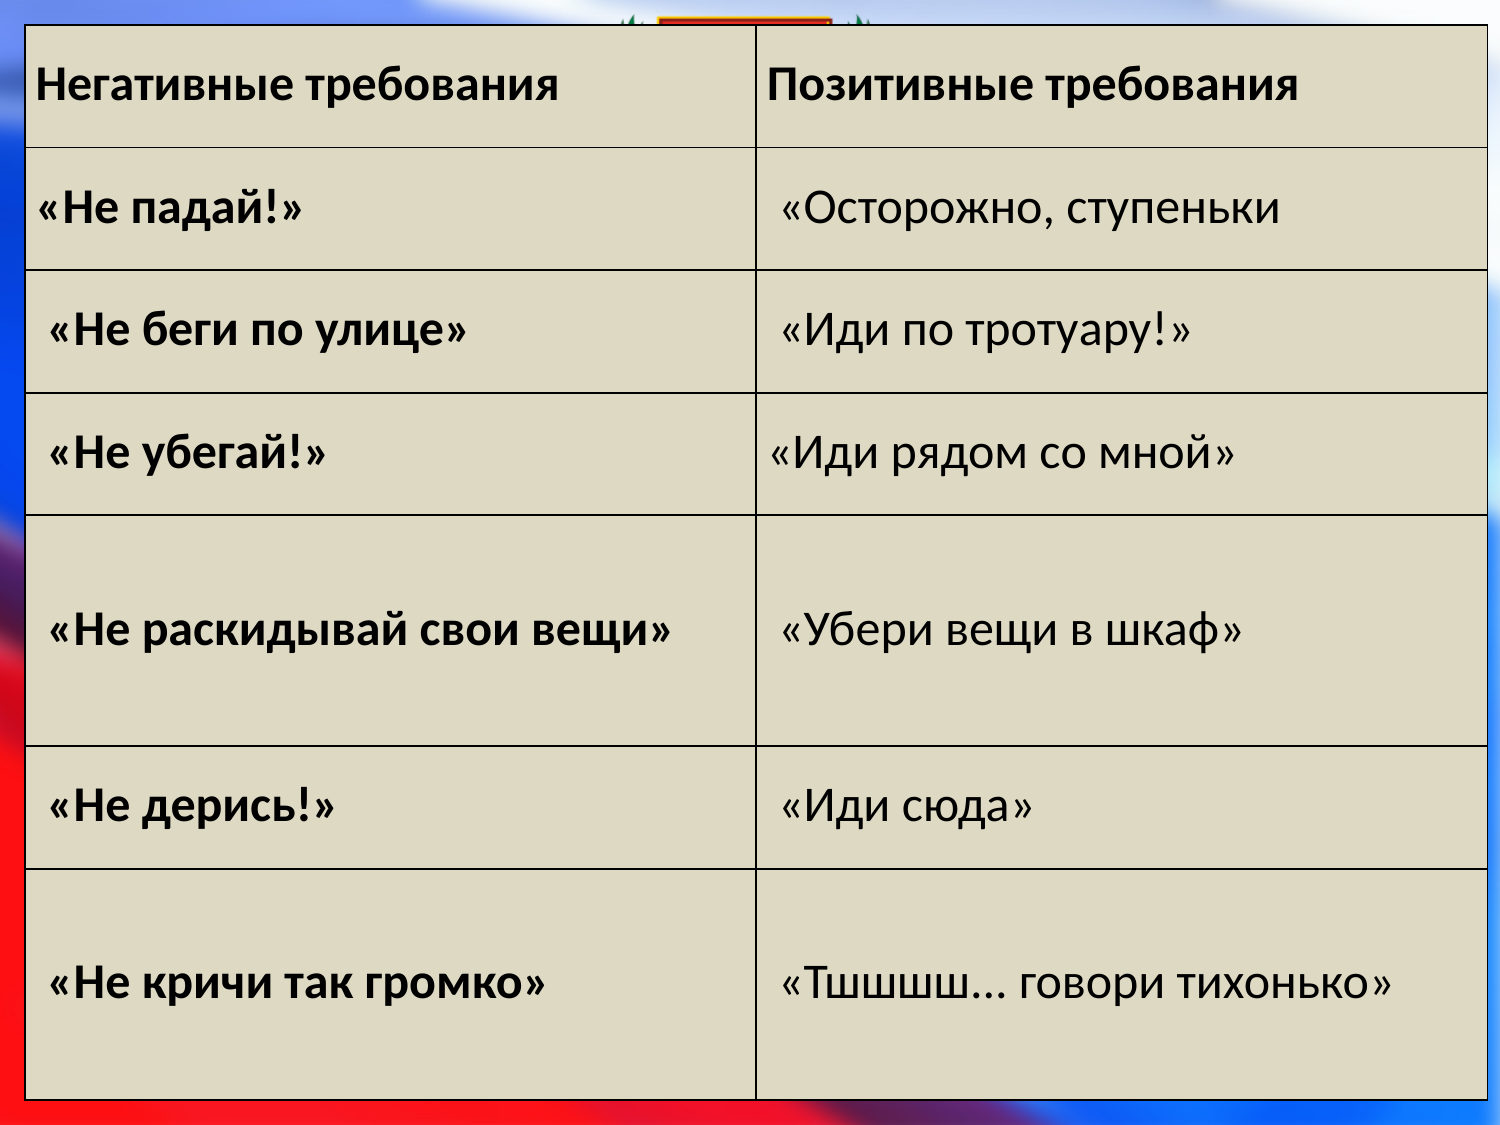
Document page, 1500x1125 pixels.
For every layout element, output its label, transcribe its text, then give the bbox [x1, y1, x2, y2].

table_cell «Не убегай!» [26, 394, 755, 514]
table_cell «Иди по тротуару!» [757, 271, 1487, 392]
table_cell «Не кричи так громко» [26, 870, 755, 1099]
table_cell «Тшшшш... говори тихонько» [757, 870, 1487, 1099]
picture [0, 0, 1500, 1125]
table_cell «Убери вещи в шкаф» [757, 516, 1487, 745]
table_header Позитивные требования [757, 26, 1487, 147]
table_header Негативные требования [26, 26, 755, 147]
table_cell «Не беги по улице» [26, 271, 755, 392]
table_cell «Иди сюда» [757, 747, 1487, 868]
table_cell «Иди рядом со мной» [757, 394, 1487, 514]
table_cell «Не падай!» [26, 148, 755, 269]
table_cell «Не раскидывай свои вещи» [26, 516, 755, 745]
table_cell «Не дерись!» [26, 747, 755, 868]
table_cell «Осторожно, ступеньки [757, 148, 1487, 269]
